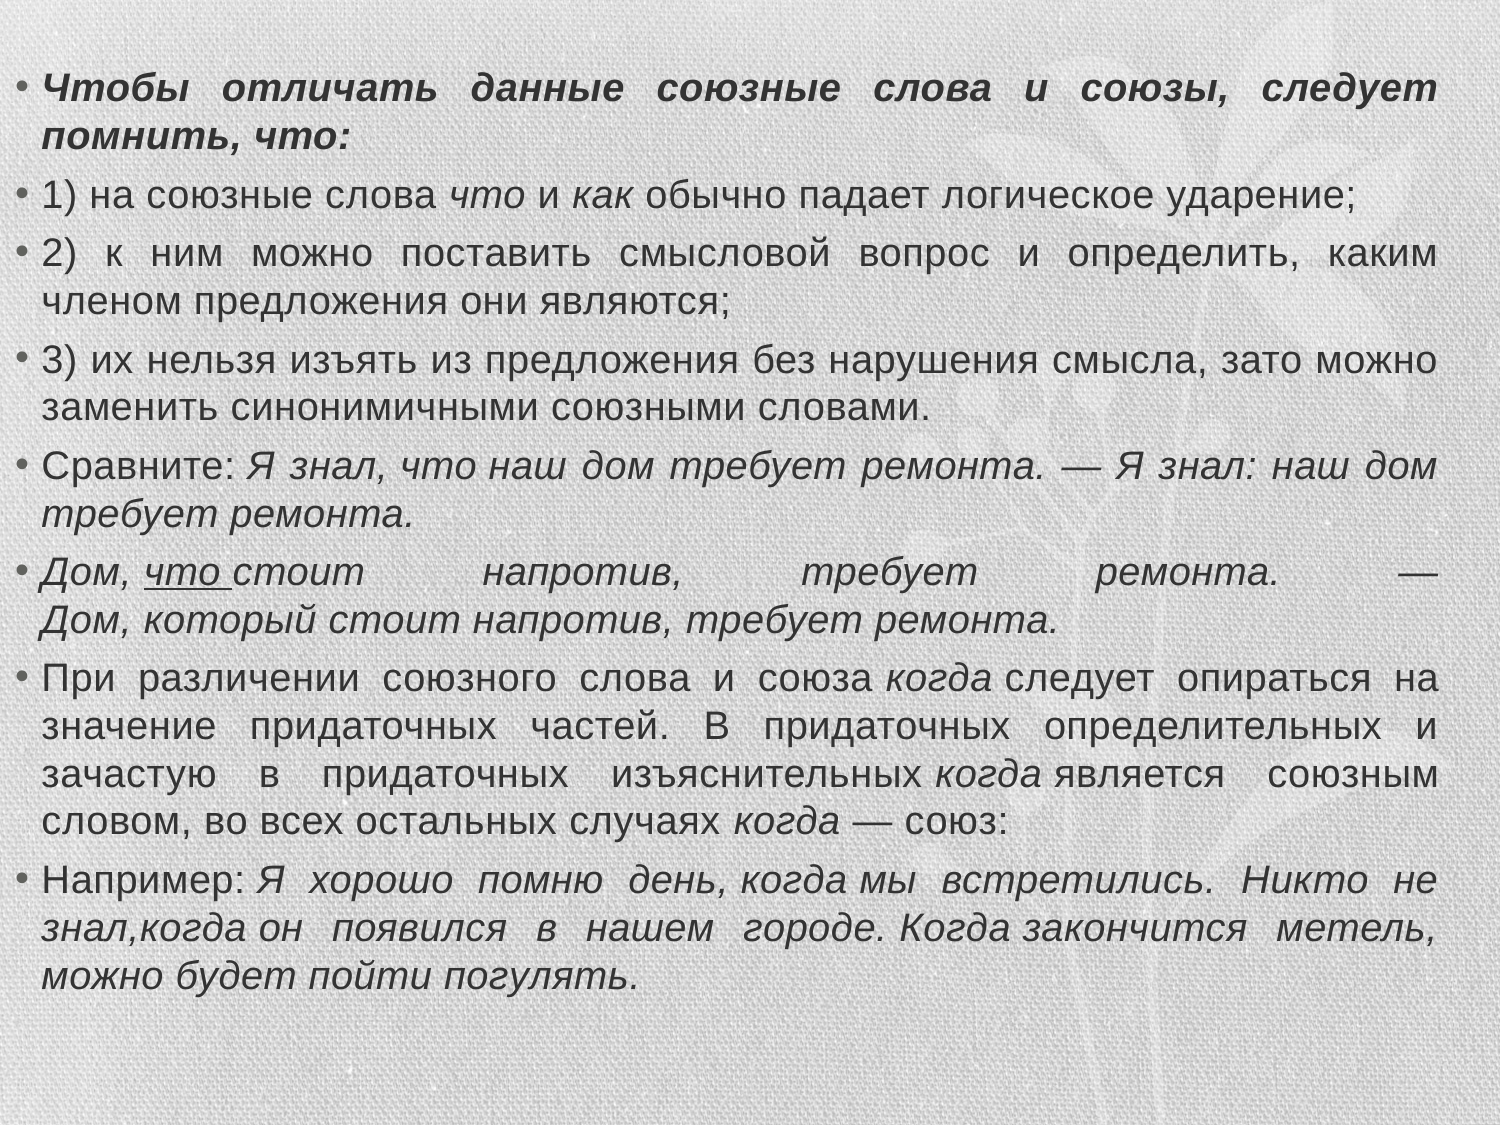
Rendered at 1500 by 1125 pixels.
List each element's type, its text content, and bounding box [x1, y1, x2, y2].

list Чтобы отличать данные союзные слова и союзы, следует помнить, что: 1) на союзные слова что и как обычно падает логическое ударение; 2) к ним можно поставить смысловой вопрос и определить, каким членом предложения они являются; 3) их нельзя изъять из предложения без нарушения смысла, зато можно заменить синонимичными союзными словами. Сравните: Я знал, что наш дом требует ремонта. — Я знал: наш дом требует ремонта. Дом, что стоит напротив, требует ремонта. — Дом, который стоит напротив, требует ремонта. При различении союзного слова и союза когда следует опираться на значение придаточных частей. В придаточных определительных и зачастую в придаточных изъяснительных когда является союзным словом, во всех остальных случаях когда — союз: Например: Я хорошо помню день, когда мы встретились. Никто не знал,когда он появился в нашем городе. Когда закончится метель, можно будет пойти погулять. [0, 54, 1455, 1023]
